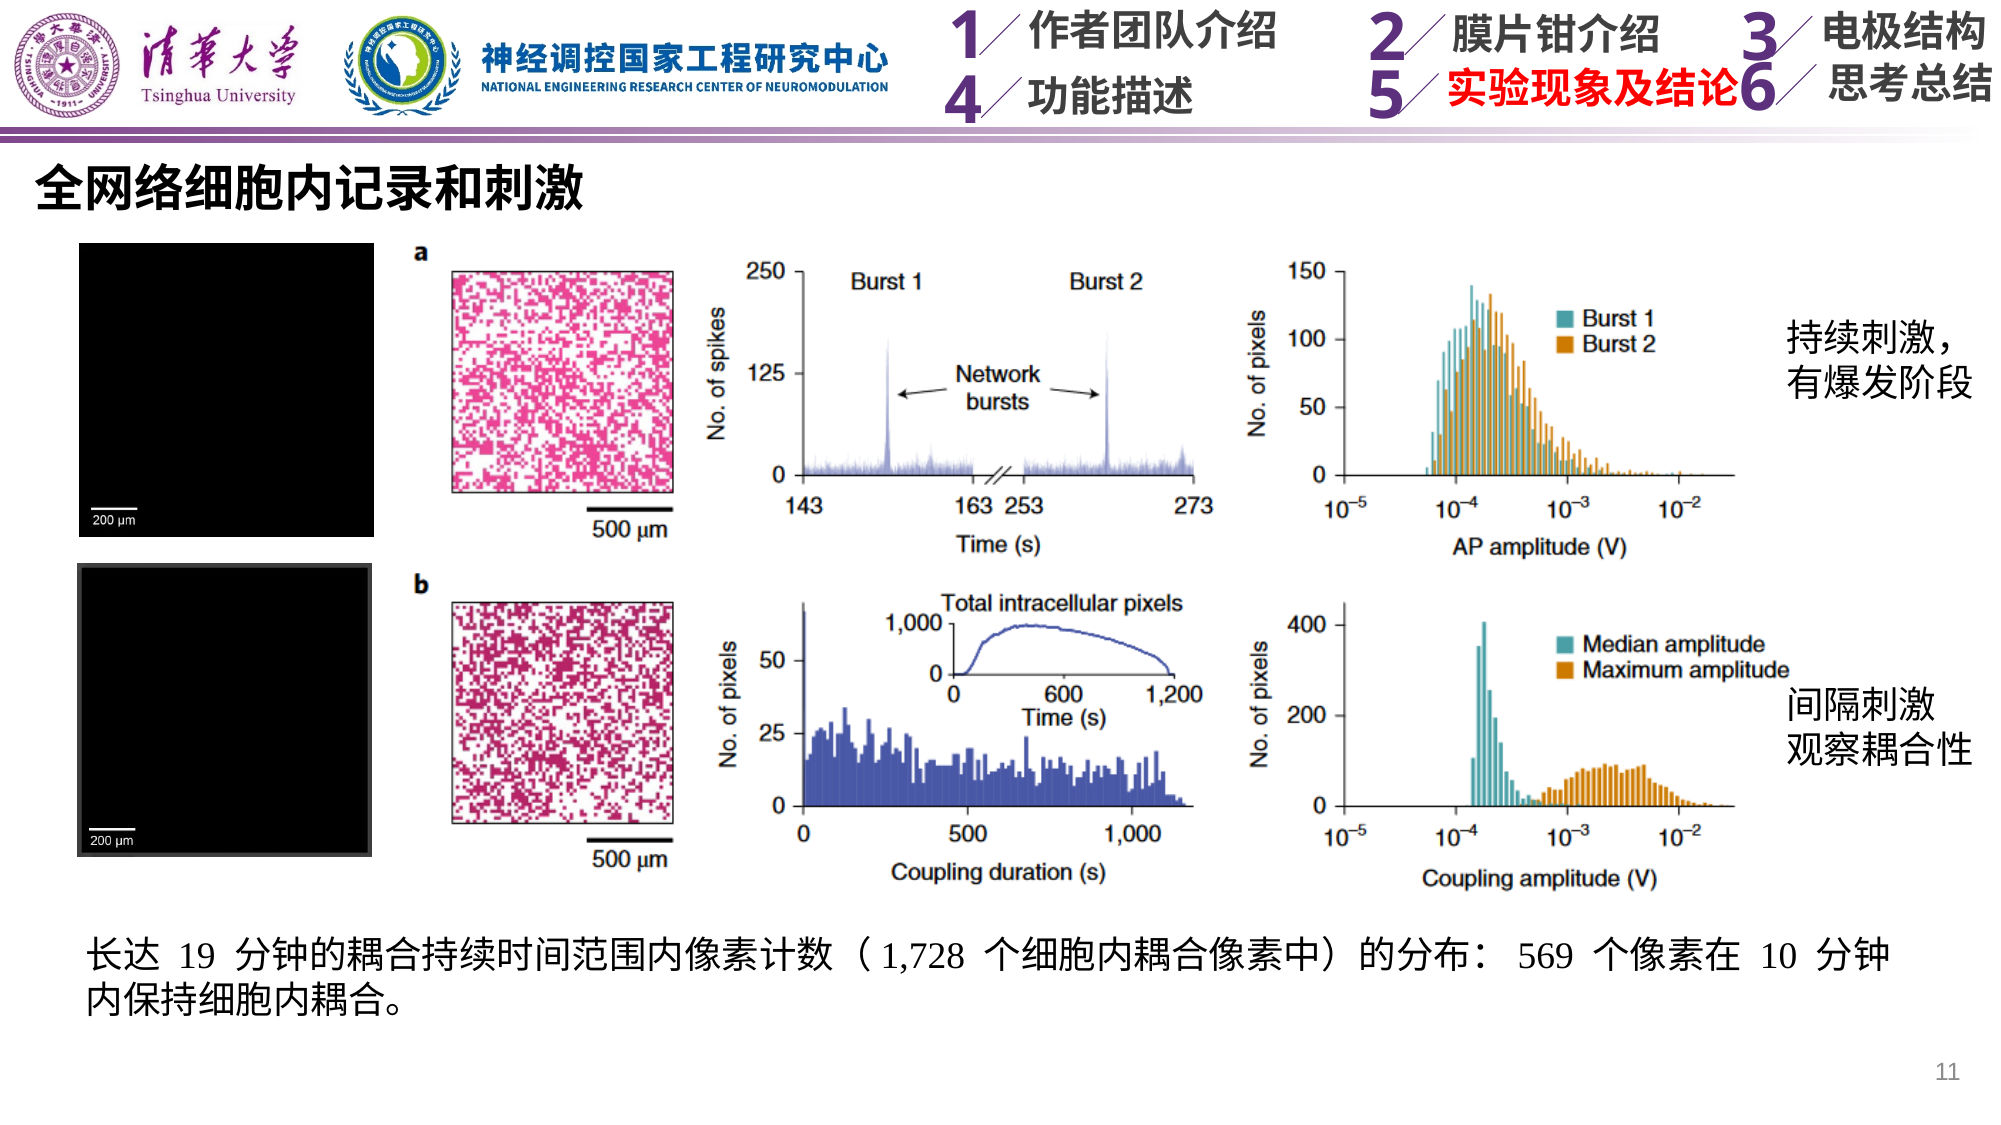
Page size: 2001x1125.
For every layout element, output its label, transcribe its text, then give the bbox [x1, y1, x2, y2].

slide_number 11 [1909, 1040, 1976, 1101]
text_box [932, 0, 2000, 146]
picture [333, 1, 894, 126]
text_box 长达 19 分钟的耦合持续时间范围内像素计数（1,728 个细胞内耦合像素中）的分布：569 个像素在 10 分钟内保持细胞内耦合。 [70, 923, 1919, 1029]
text_box 持续刺激，有爆发阶段 [1808, 306, 1997, 412]
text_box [78, 242, 374, 538]
text_box 全网络细胞内记录和刺激 [19, 148, 611, 224]
picture [12, 8, 124, 119]
text_box 间隔刺激 观察耦合性 [1808, 673, 1997, 778]
picture [406, 224, 1808, 900]
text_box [77, 562, 373, 858]
picture [135, 20, 303, 106]
